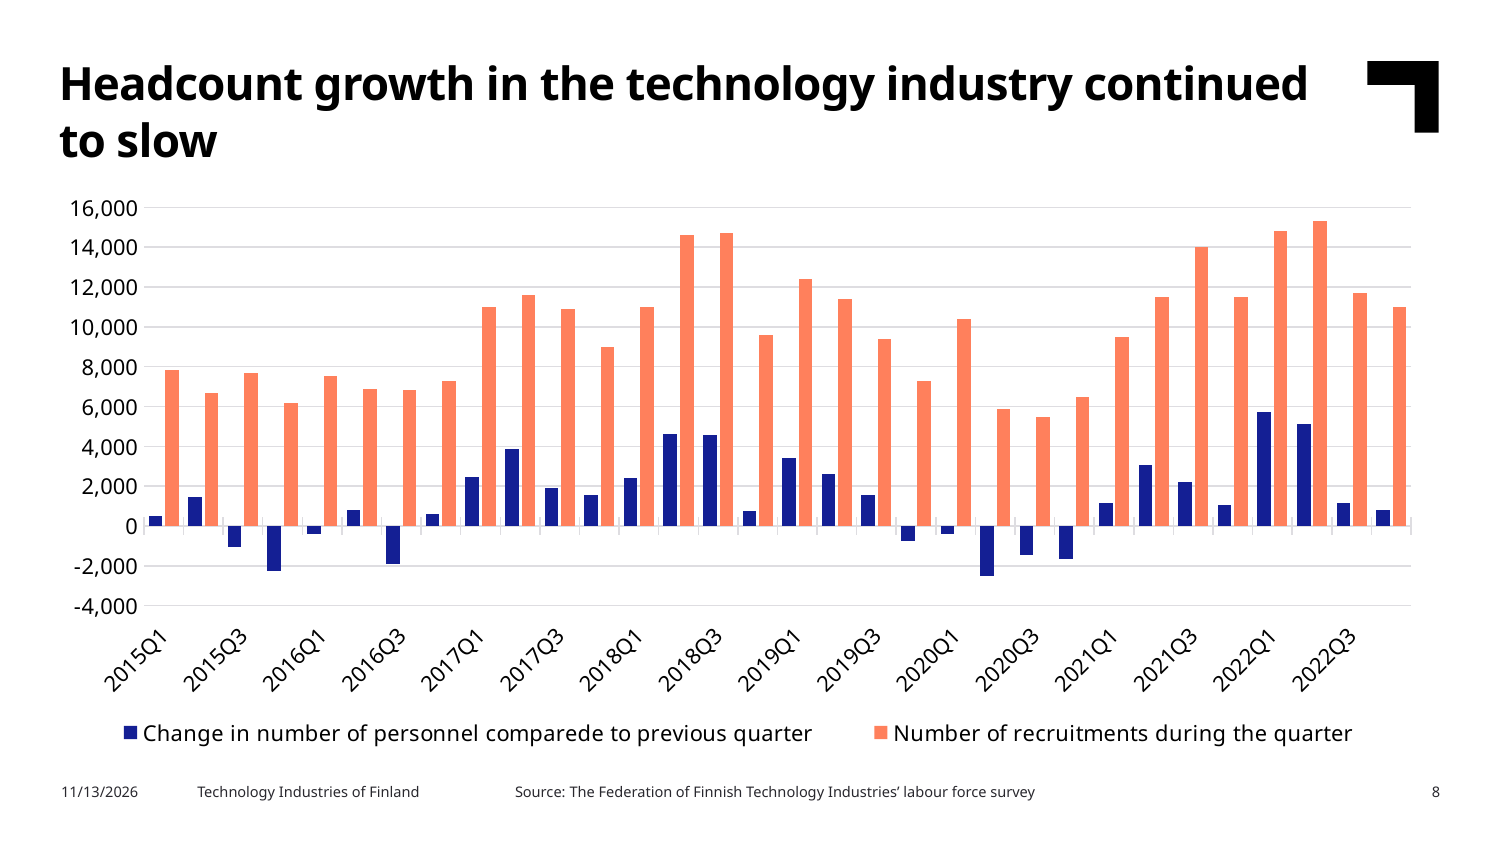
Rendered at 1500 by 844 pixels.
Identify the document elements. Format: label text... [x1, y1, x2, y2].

list Headcount growth in the technology industry continued to slow [41, 46, 1353, 153]
slide_number 8 [1313, 775, 1456, 803]
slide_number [46, 775, 182, 803]
chart [41, 180, 1440, 763]
footer Technology Industries of Finland [182, 775, 474, 803]
list Source: The Federation of Finnish Technology Industries’ labour force survey [500, 775, 1117, 803]
